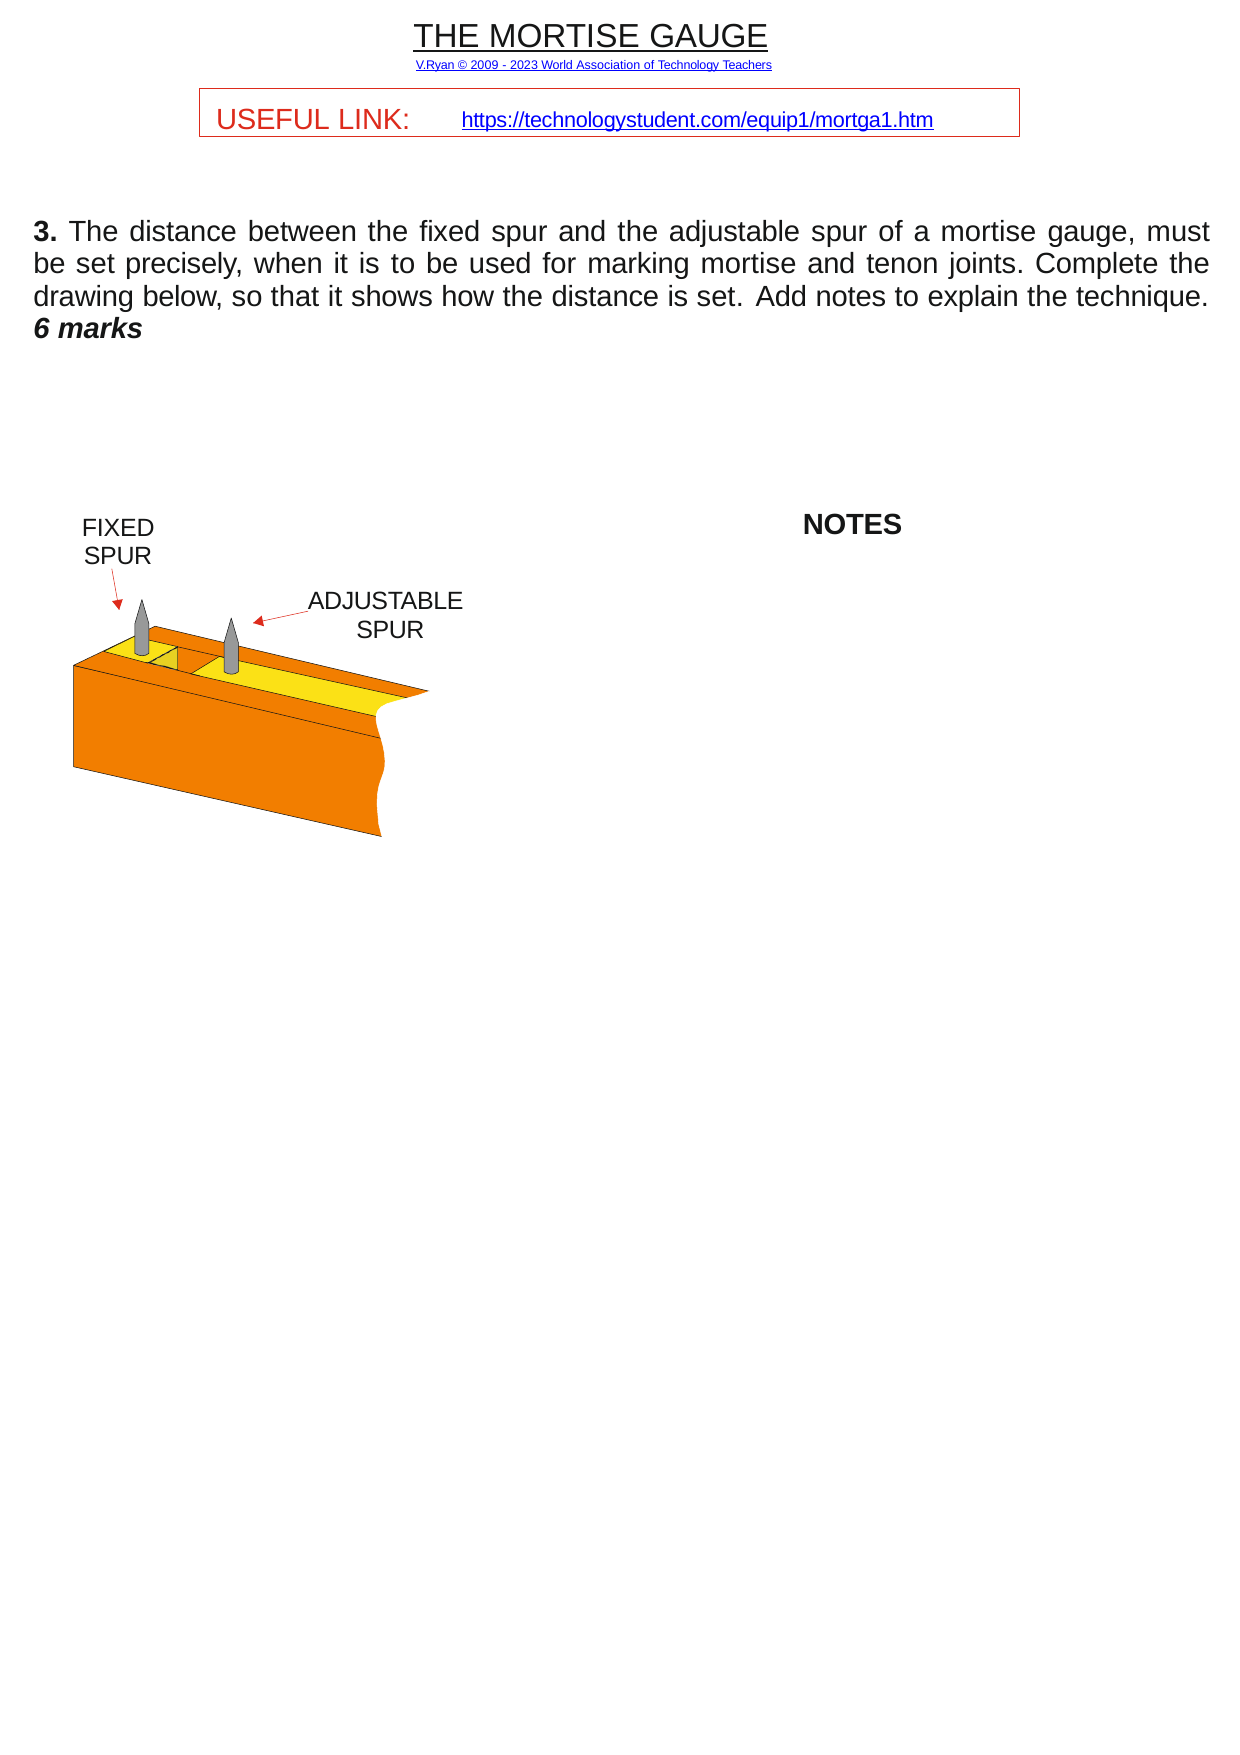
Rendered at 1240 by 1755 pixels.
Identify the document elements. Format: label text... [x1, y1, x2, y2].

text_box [72, 598, 106, 840]
text_box 3. The distance between the fixed spur and the adjustable spur of a mortise gauge, must be set precisely, when it is to be used for marking mortise and tenon joints. Complete the drawing below, so that it shows how the distance is set. Add notes to explain the technique. 6 marks [31, 209, 1211, 344]
text_box NOTES [564, 503, 1139, 541]
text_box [111, 568, 532, 853]
text_box USEFUL LINK: https://technologystudent.com/equip1/mortga1.htm [199, 88, 1020, 137]
text_box FIXED SPUR [79, 509, 158, 570]
text_box THE MORTISE GAUGE V.Ryan © 2009 - 2023 World Association of Technology Teachers [411, 5, 778, 73]
